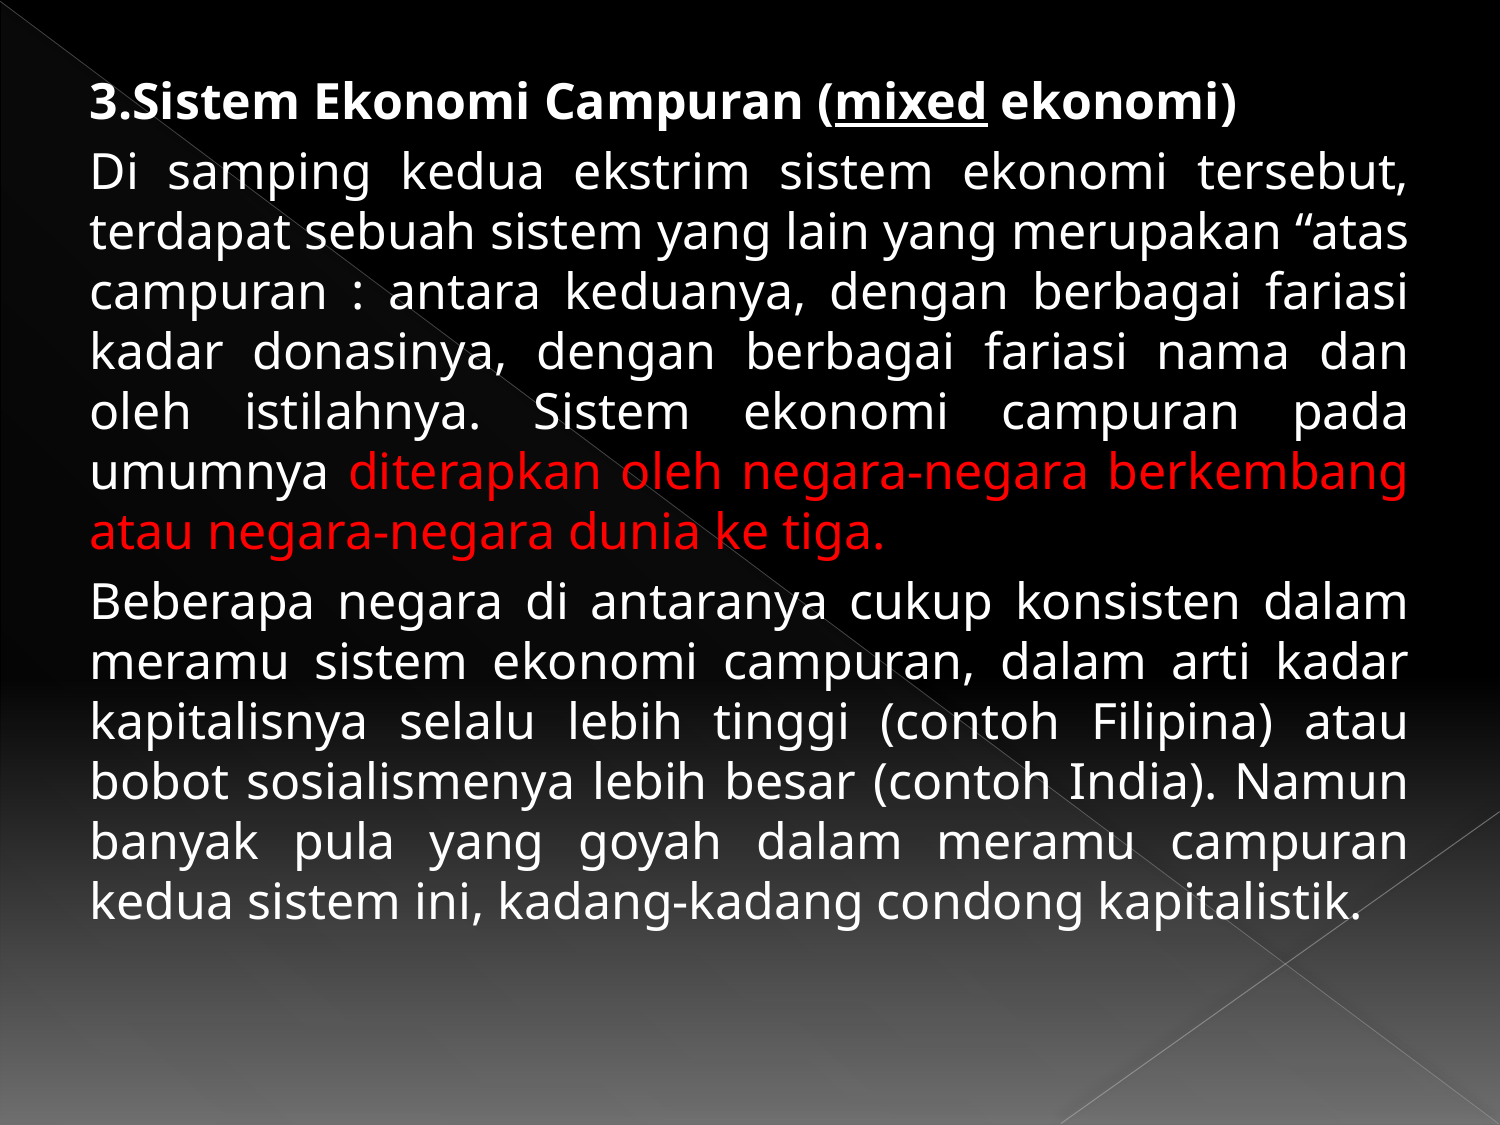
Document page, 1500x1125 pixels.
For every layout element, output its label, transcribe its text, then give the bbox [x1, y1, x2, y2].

list 3.Sistem Ekonomi Campuran (mixed ekonomi) Di samping kedua ekstrim sistem ekonomi tersebut, terdapat sebuah sistem yang lain yang merupakan “atas campuran : antara keduanya, dengan berbagai fariasi kadar donasinya, dengan berbagai fariasi nama dan oleh istilahnya. Sistem ekonomi campuran pada umumnya diterapkan oleh negara-negara berkembang atau negara-negara dunia ke tiga. Beberapa negara di antaranya cukup konsisten dalam meramu sistem ekonomi campuran, dalam arti kadar kapitalisnya selalu lebih tinggi (contoh Filipina) atau bobot sosialismenya lebih besar (contoh India). Namun banyak pula yang goyah dalam meramu campuran kedua sistem ini, kadang-kadang condong kapitalistik. [75, 62, 1425, 1125]
